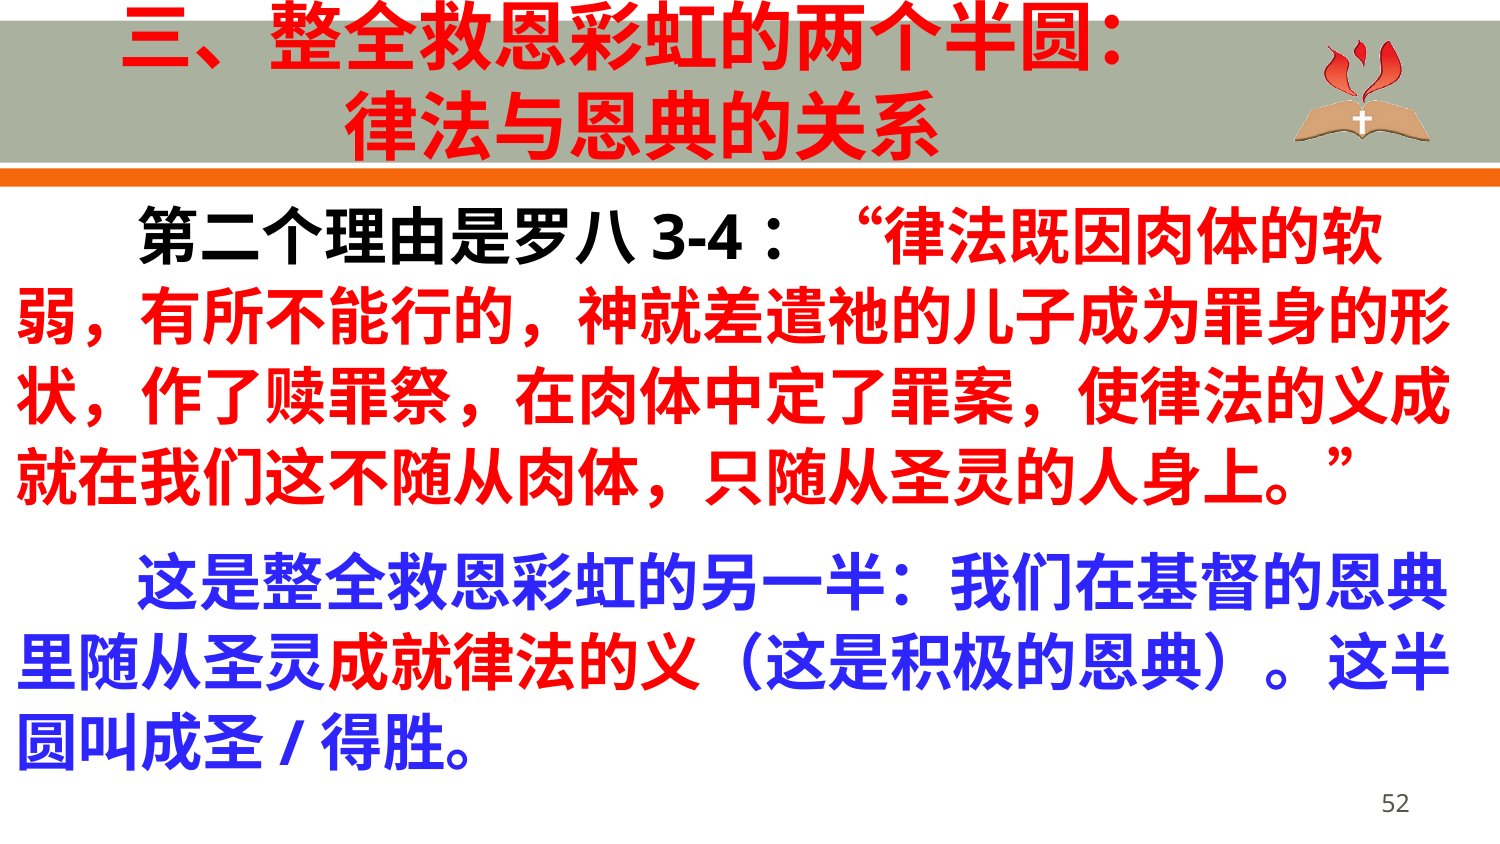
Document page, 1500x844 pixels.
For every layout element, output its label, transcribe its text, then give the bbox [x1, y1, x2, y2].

slide_number 52 [1074, 782, 1425, 827]
picture [1289, 35, 1434, 144]
title 三、整全救恩彩虹的两个半圆： 律法与恩典的关系 [0, 0, 1288, 160]
list 第二个理由是罗八3-4：“律法既因肉体的软弱，有所不能行的，神就差遣祂的儿子成为罪身的形状，作了赎罪祭，在肉体中定了罪案，使律法的义成就在我们这不随从肉体，只随从圣灵的人身上。” 这是整全救恩彩虹的另一半：我们在基督的恩典里随从圣灵成就律法的义（这是积极的恩典）。这半圆叫成圣/得胜。 [0, 184, 1500, 844]
